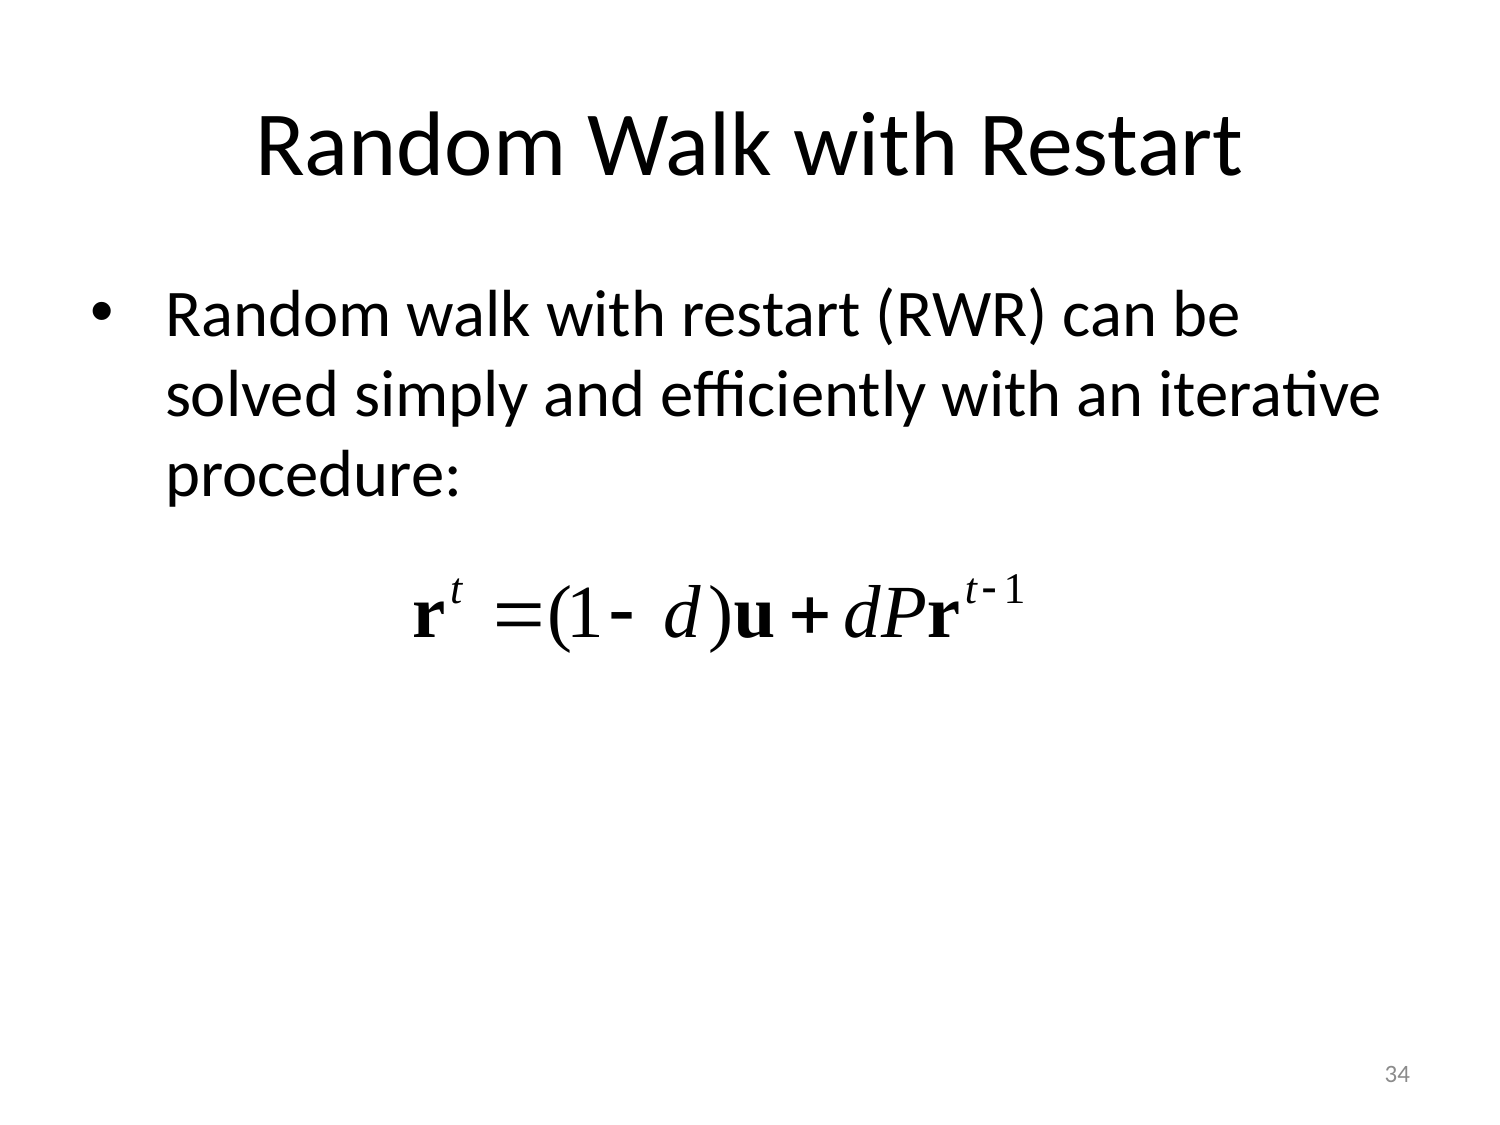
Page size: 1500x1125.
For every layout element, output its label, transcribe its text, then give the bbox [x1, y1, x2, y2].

slide_number 34 [1074, 1042, 1425, 1103]
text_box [402, 555, 1035, 669]
title Random Walk with Restart [75, 45, 1425, 233]
list Random walk with restart (RWR) can be solved simply and efficiently with an iterative procedure: [75, 262, 1425, 1005]
